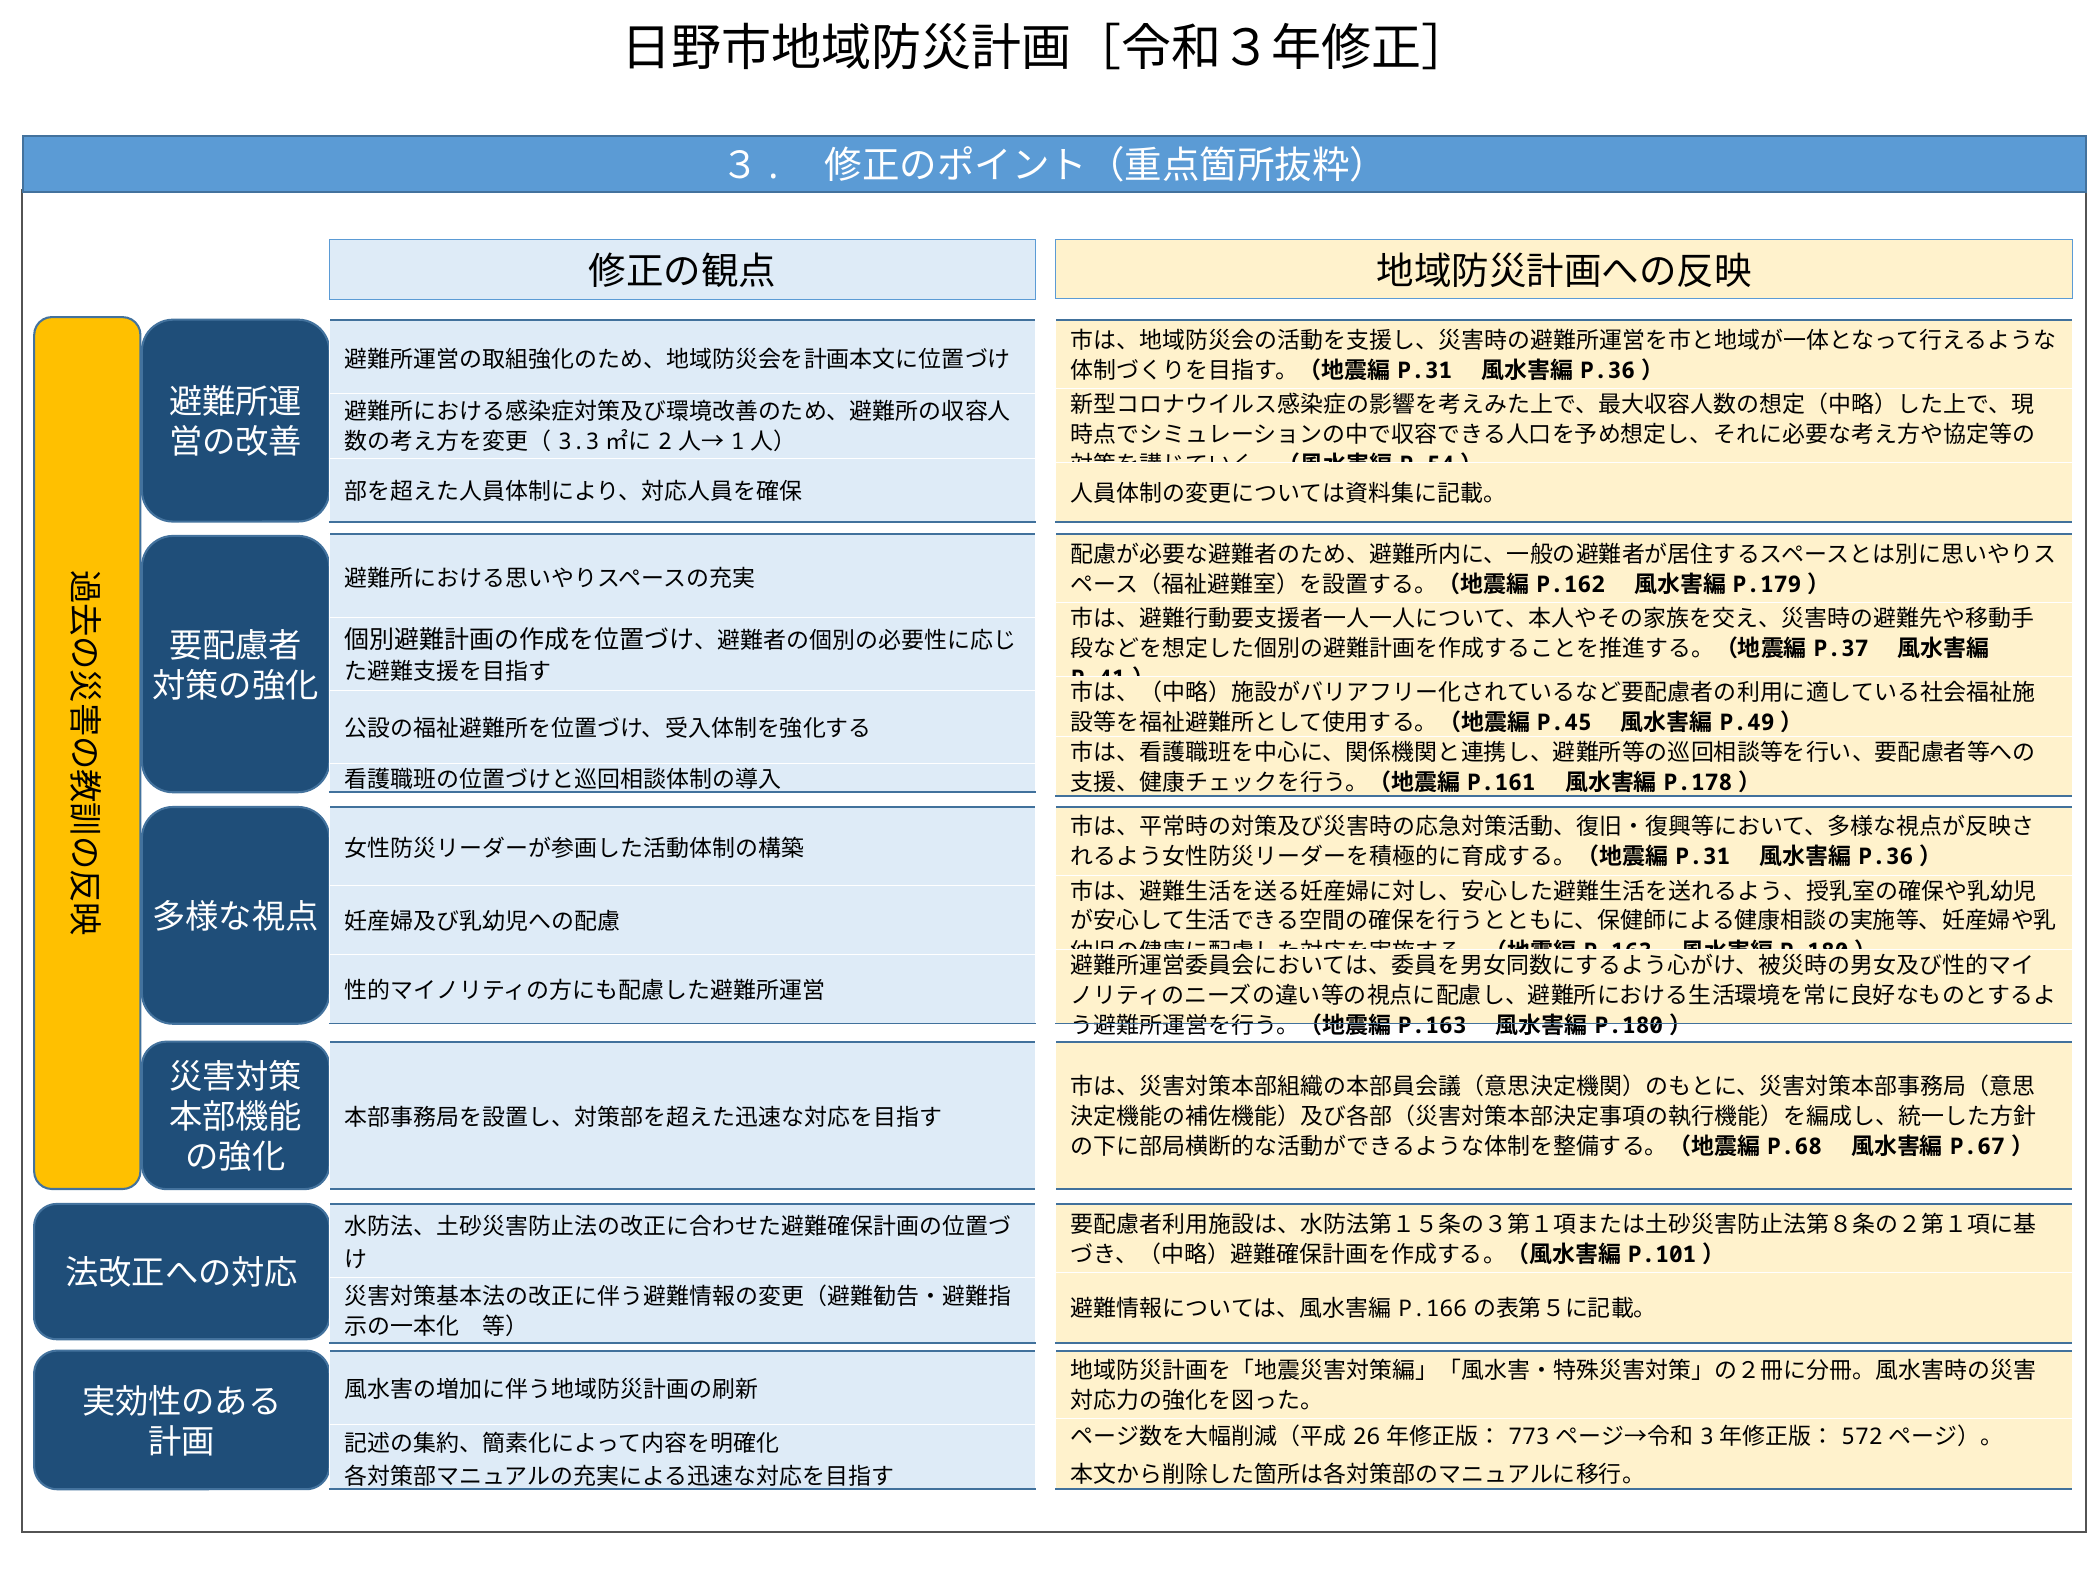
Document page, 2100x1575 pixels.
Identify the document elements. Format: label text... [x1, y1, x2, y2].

table_cell 性的マイノリティの方にも配慮した避難所運営 [330, 955, 1035, 1023]
text_box 実効性のある 計画 [33, 1349, 329, 1491]
table_cell 市は、避難生活を送る妊産婦に対し、安心した避難生活を送れるよう、授乳室の確保や乳幼児が安心して生活できる空間の確保を行うとともに、保健師による健康相談の実施等、妊産婦や乳幼児の健康に配慮した対応を実施する。（地震編P.163 風水害編P.180） [1056, 876, 2072, 949]
table_header 市は、地域防災会の活動を支援し、災害時の避難所運営を市と地域が一体となって行えるような体制づくりを目指す。（地震編P.31 風水害編P.36） [1056, 321, 2072, 388]
table_header 要配慮者利用施設は、水防法第１５条の３第１項または土砂災害防止法第８条の２第１項に基づき、（中略）避難確保計画を作成する。（風水害編P.101） [1056, 1205, 2072, 1272]
table_cell 部を超えた人員体制により、対応人員を確保 [330, 459, 1035, 521]
table_header 水防法、土砂災害防止法の改正に合わせた避難確保計画の位置づけ [330, 1205, 1035, 1277]
text_box 地域防災計画への反映 [1055, 239, 2073, 299]
table_cell 市は、避難行動要支援者一人一人について、本人やその家族を交え、災害時の避難先や移動手段などを想定した個別の避難計画を作成することを推進する。（地震編P.37 風水害編P.41） [1056, 603, 2072, 676]
text_box 要配慮者 対策の強化 [142, 534, 329, 794]
table_cell 市は、看護職班を中心に、関係機関と連携し、避難所等の巡回相談等を行い、要配慮者等への支援、健康チェックを行う。（地震編P.161 風水害編P.178） [1056, 737, 2072, 795]
text_box 避難所運営の改善 [142, 318, 329, 523]
table_cell 個別避難計画の作成を位置づけ、避難者の個別の必要性に応じた避難支援を目指す [330, 618, 1035, 690]
table_cell 人員体制の変更については資料集に記載。 [1056, 463, 2072, 521]
table_header 本部事務局を設置し、対策部を超えた迅速な対応を目指す [330, 1043, 1035, 1188]
text_box 多様な視点 [142, 805, 329, 1025]
table_cell 市は、（中略）施設がバリアフリー化されているなど要配慮者の利用に適している社会福祉施設等を福祉避難所として使用する。（地震編P.45 風水害編P.49） [1056, 677, 2072, 736]
table_cell 公設の福祉避難所を位置づけ、受入体制を強化する [330, 691, 1035, 763]
table_cell 避難情報については、風水害編P.166の表第５に記載。 [1056, 1273, 2072, 1342]
table_header 市は、災害対策本部組織の本部員会議（意思決定機関）のもとに、災害対策本部事務局（意思決定機能の補佐機能）及び各部（災害対策本部決定事項の執行機能）を編成し、統一した方針の下に部局横断的な活動ができるような体制を整備する。（地震編P.68 風水害編P.67） [1056, 1043, 2072, 1188]
table_cell 新型コロナウイルス感染症の影響を考えみた上で、最大収容人数の想定（中略）した上で、現時点でシミュレーションの中で収容できる人口を予め想定し、それに必要な考え方や協定等の対策を講じていく。（風水害編P.54） [1056, 389, 2072, 462]
text_box 日野市地域防災計画［令和３年修正］ [0, 7, 2097, 143]
text_box 災害対策本部機能の強化 [142, 1040, 329, 1191]
table_header 女性防災リーダーが参画した活動体制の構築 [330, 808, 1035, 885]
table_cell 看護職班の位置づけと巡回相談体制の導入 [330, 764, 1035, 791]
table_header 地域防災計画を「地震災害対策編」「風水害・特殊災害対策」の２冊に分冊。風水害時の災害対応力の強化を図った。 [1056, 1352, 2072, 1418]
table_header 市は、平常時の対策及び災害時の応急対策活動、復旧・復興等において、多様な視点が反映されるよう女性防災リーダーを積極的に育成する。（地震編P.31 風水害編P.36） [1056, 808, 2072, 875]
table_cell 災害対策基本法の改正に伴う避難情報の変更（避難勧告・避難指示の一本化 等） [330, 1278, 1035, 1342]
text_box ３. 修正のポイント（重点箇所抜粋） [22, 135, 2087, 193]
table_header 風水害の増加に伴う地域防災計画の刷新 [330, 1352, 1035, 1424]
table_cell 記述の集約、簡素化によって内容を明確化 各対策部マニュアルの充実による迅速な対応を目指す [330, 1425, 1035, 1488]
text_box 過去の災害の教訓の反映 [33, 316, 142, 1191]
table_header 配慮が必要な避難者のため、避難所内に、一般の避難者が居住するスペースとは別に思いやりスペース（福祉避難室）を設置する。（地震編P.162 風水害編P.179） [1056, 535, 2072, 602]
table_header 避難所における思いやりスペースの充実 [330, 535, 1035, 617]
text_box 修正の観点 [329, 239, 1036, 300]
table_cell 妊産婦及び乳幼児への配慮 [330, 886, 1035, 954]
table_cell ページ数を大幅削減（平成26年修正版：773ページ→令和3年修正版：572ページ）。 本文から削除した箇所は各対策部のマニュアルに移行。 [1056, 1419, 2072, 1488]
table_cell 避難所における感染症対策及び環境改善のため、避難所の収容人数の考え方を変更（3.3㎡に2人→1人） [330, 394, 1035, 458]
text_box 法改正への対応 [33, 1202, 329, 1341]
text_box [21, 189, 2087, 1533]
table_cell 避難所運営委員会においては、委員を男女同数にするよう心がけ、被災時の男女及び性的マイノリティのニーズの違い等の視点に配慮し、避難所における生活環境を常に良好なものとするよう避難所運営を行う。（地震編P.163 風水害編P.180） [1056, 950, 2072, 1023]
table_header 避難所運営の取組強化のため、地域防災会を計画本文に位置づけ [330, 321, 1035, 393]
